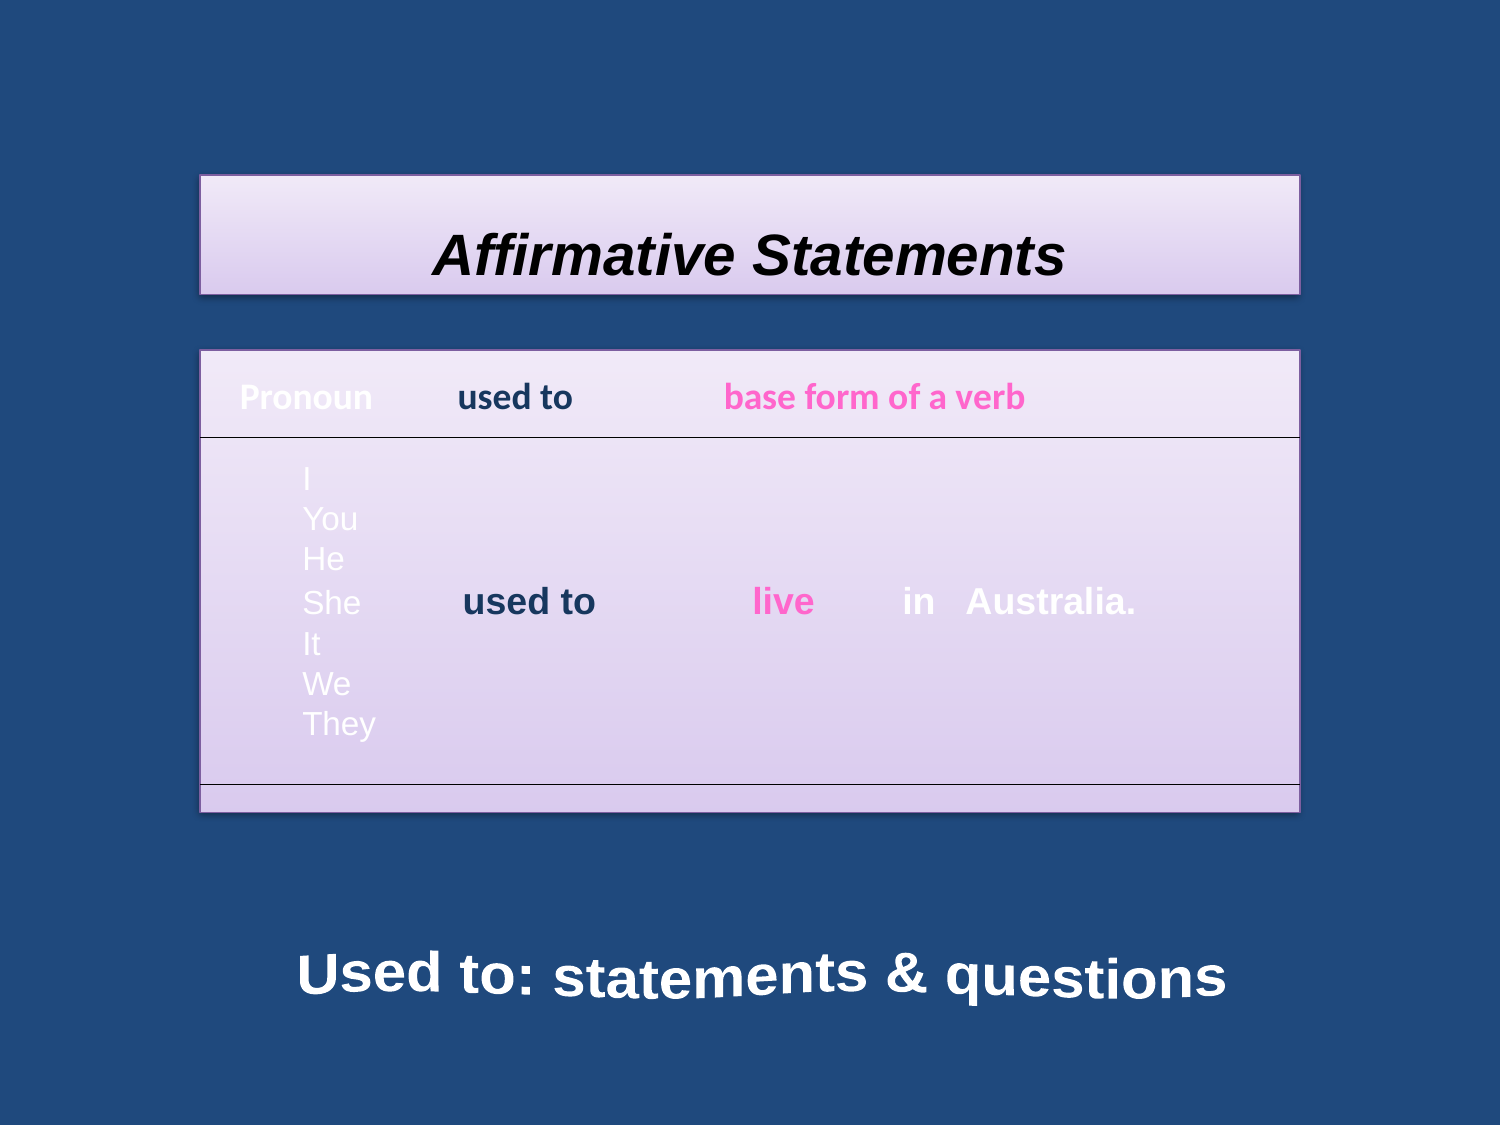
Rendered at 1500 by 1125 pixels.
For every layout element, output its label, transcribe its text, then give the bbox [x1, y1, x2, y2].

text_box [199, 349, 1301, 437]
text_box Pronoun used to base form of a verb [224, 364, 1289, 425]
text_box [199, 438, 1301, 784]
text_box Affirmative Statements [199, 174, 1301, 295]
text_box I You He She used to live in Australia. It We They [287, 449, 1363, 750]
text_box [199, 785, 1301, 813]
